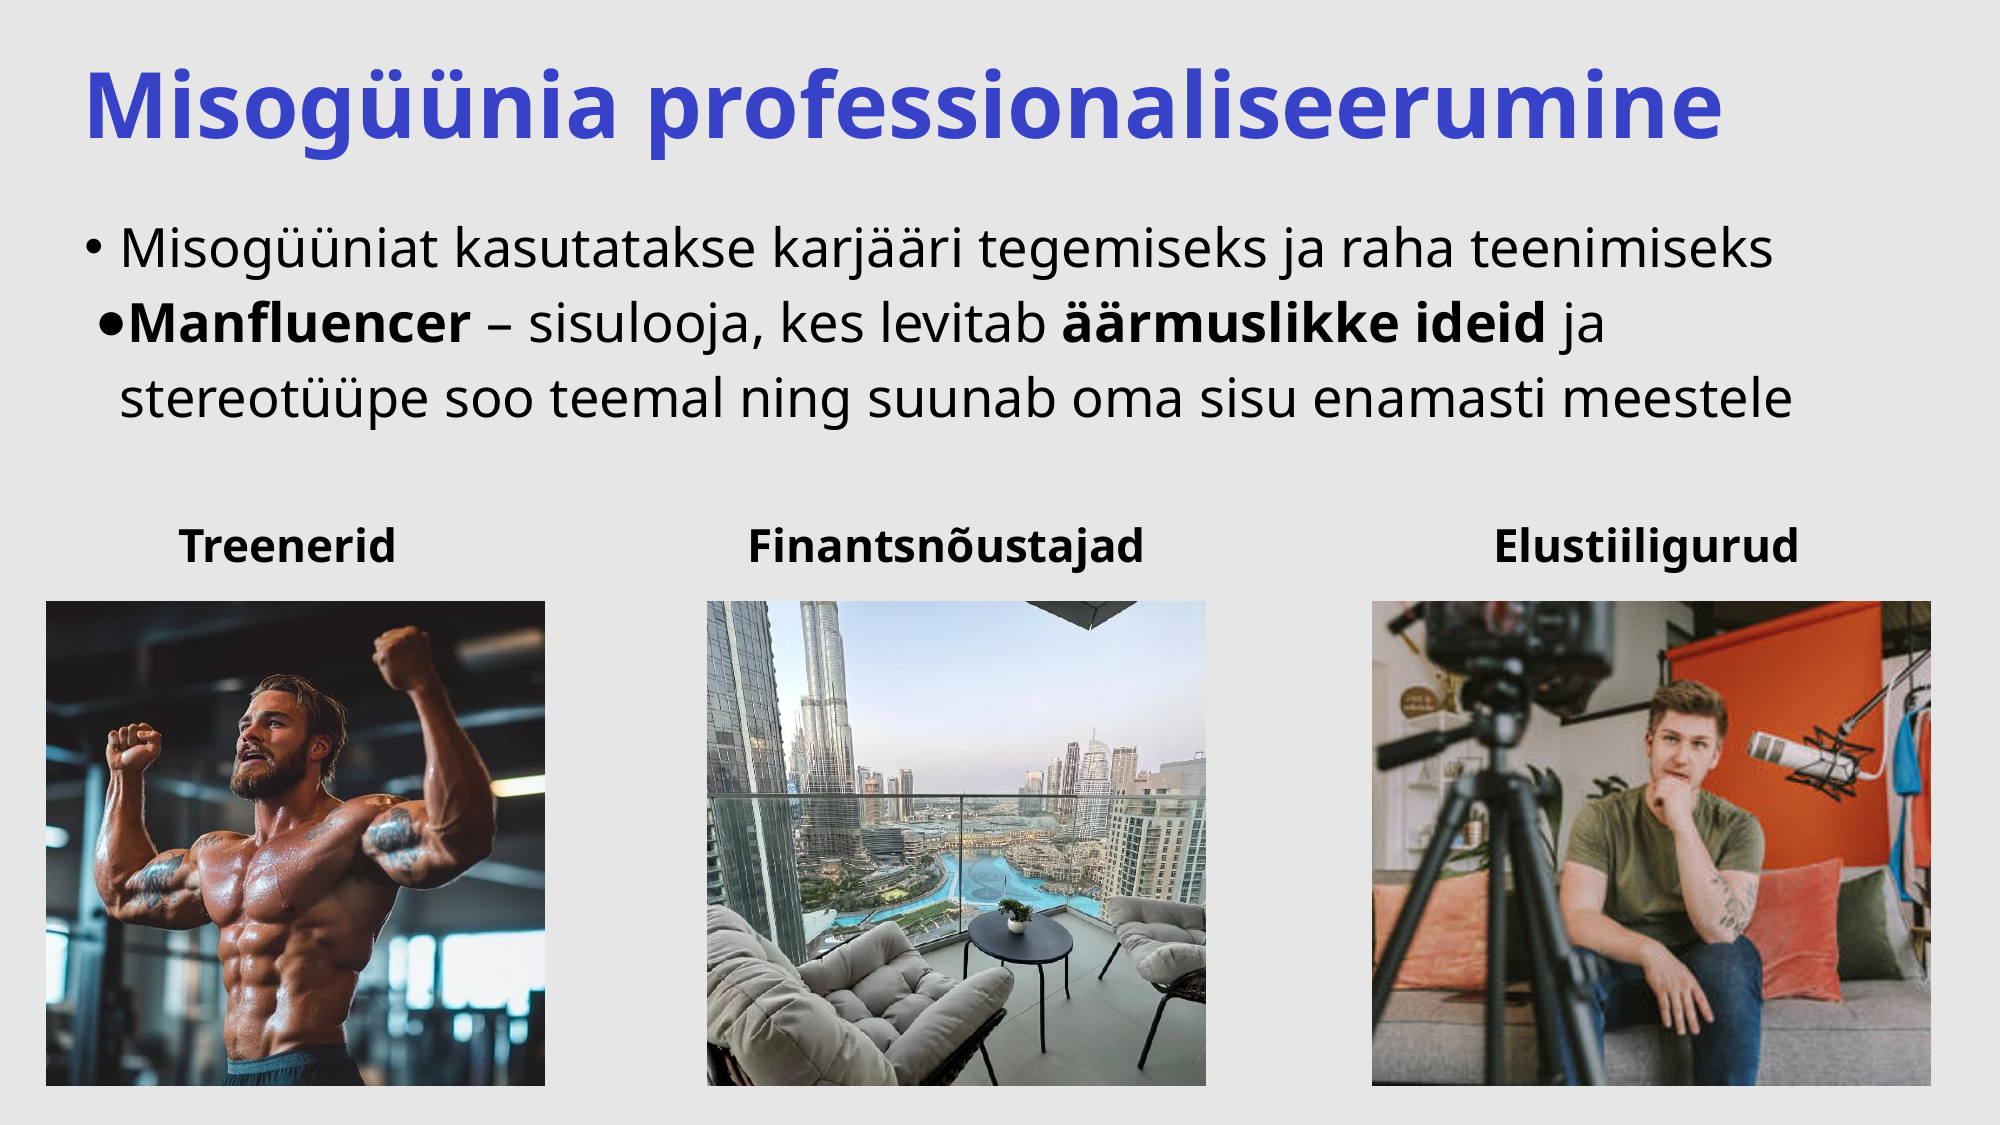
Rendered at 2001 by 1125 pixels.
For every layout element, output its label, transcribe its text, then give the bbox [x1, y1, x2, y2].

picture [46, 600, 545, 1086]
text_box Treenerid [163, 501, 428, 598]
list Misogüüniat kasutatakse karjääri tegemiseks ja raha teenimiseks Manfluencer – sisulooja, kes levitab äärmuslikke ideid ja stereotüüpe soo teemal ning suunab oma sisu enamasti meestele [67, 195, 1847, 498]
picture [1371, 600, 1932, 1086]
text_box Elustiiligurud [1478, 501, 1825, 598]
picture [707, 600, 1206, 1086]
text_box Finantsnõustajad [732, 501, 1181, 598]
title Misogüünia professionaliseerumine [67, 0, 1847, 195]
